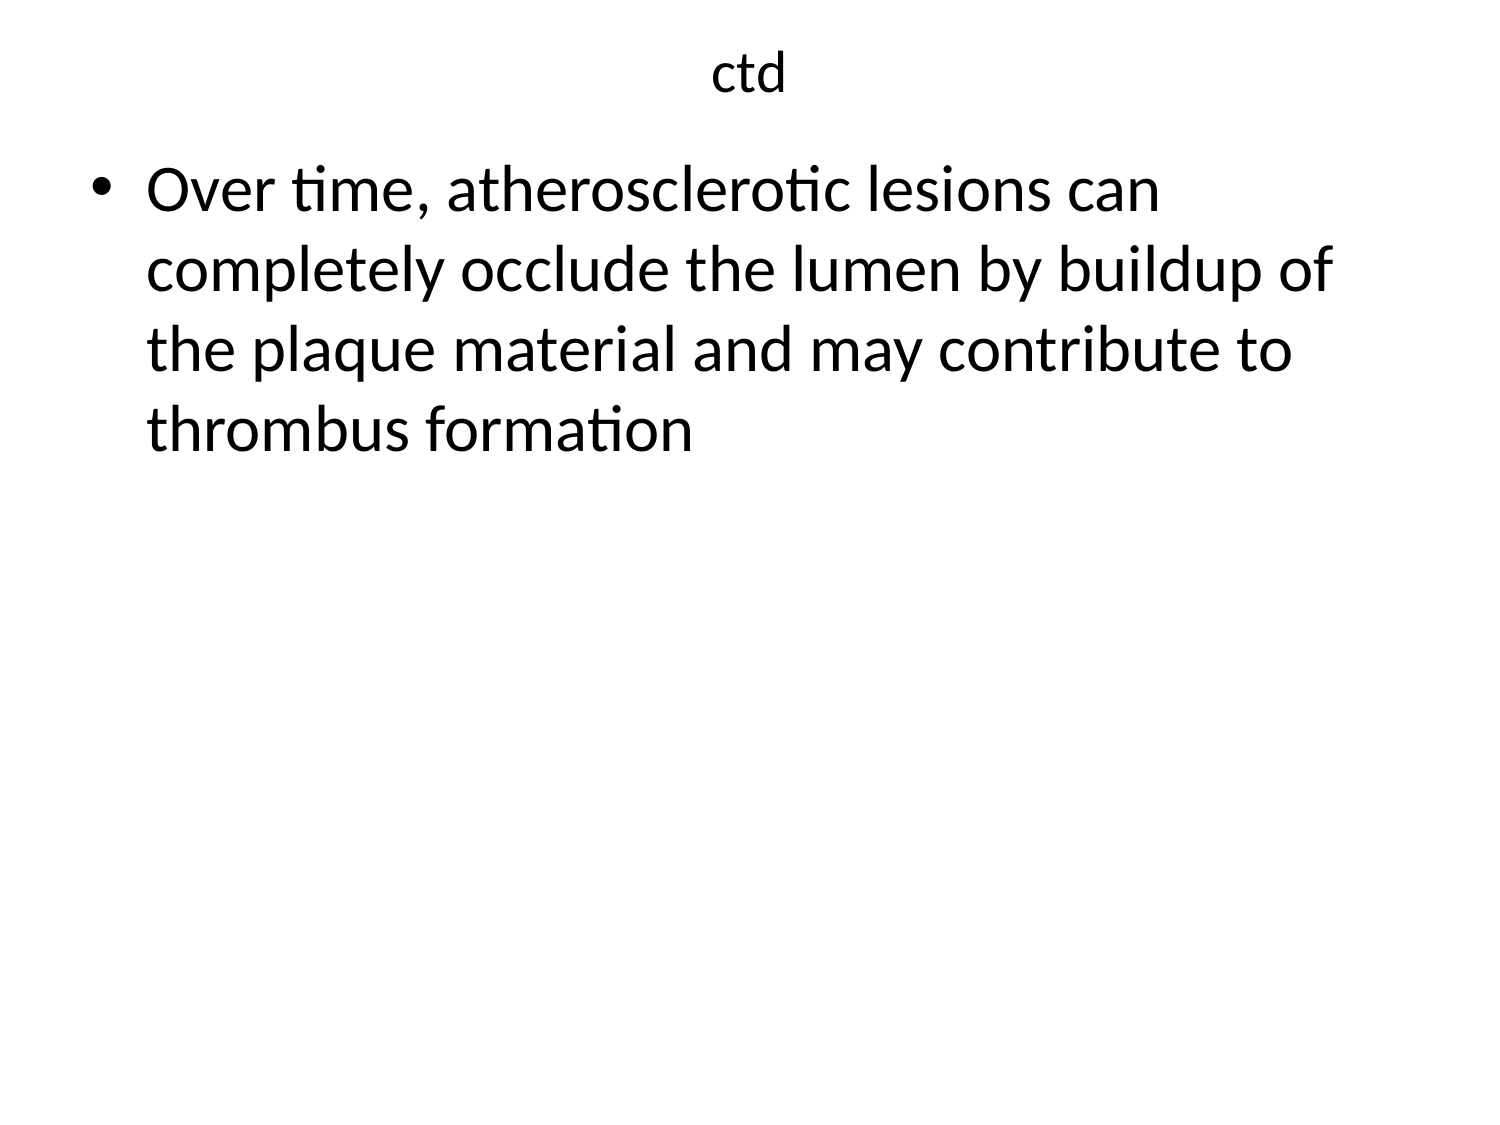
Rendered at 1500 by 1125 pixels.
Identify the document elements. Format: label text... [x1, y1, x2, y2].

list Over time, atherosclerotic lesions can completely occlude the lumen by buildup of the plaque material and may contribute to thrombus formation [75, 137, 1425, 1005]
title ctd [75, 24, 1425, 113]
